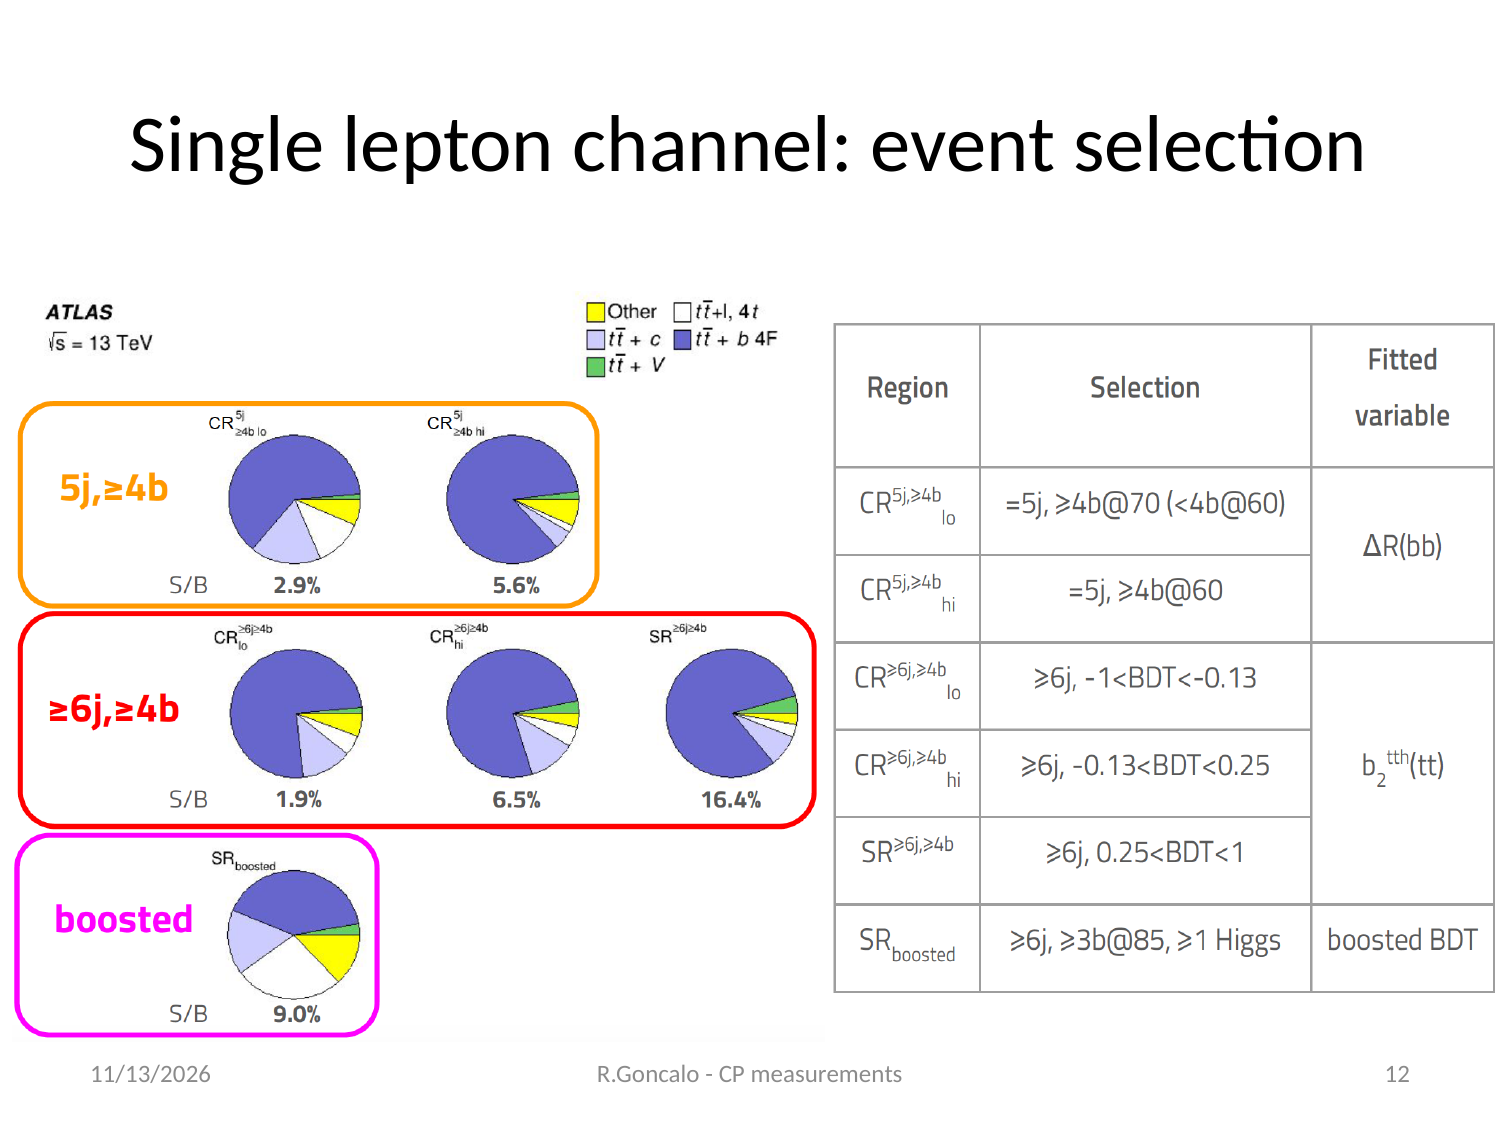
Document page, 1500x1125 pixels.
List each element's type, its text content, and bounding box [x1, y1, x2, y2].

title Single lepton channel: event selection [75, 45, 1425, 233]
picture [11, 291, 826, 1042]
slide_number 12 [1074, 1042, 1425, 1103]
footer R.Goncalo - CP measurements [512, 1042, 988, 1103]
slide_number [75, 1049, 425, 1103]
picture [832, 318, 1500, 1000]
